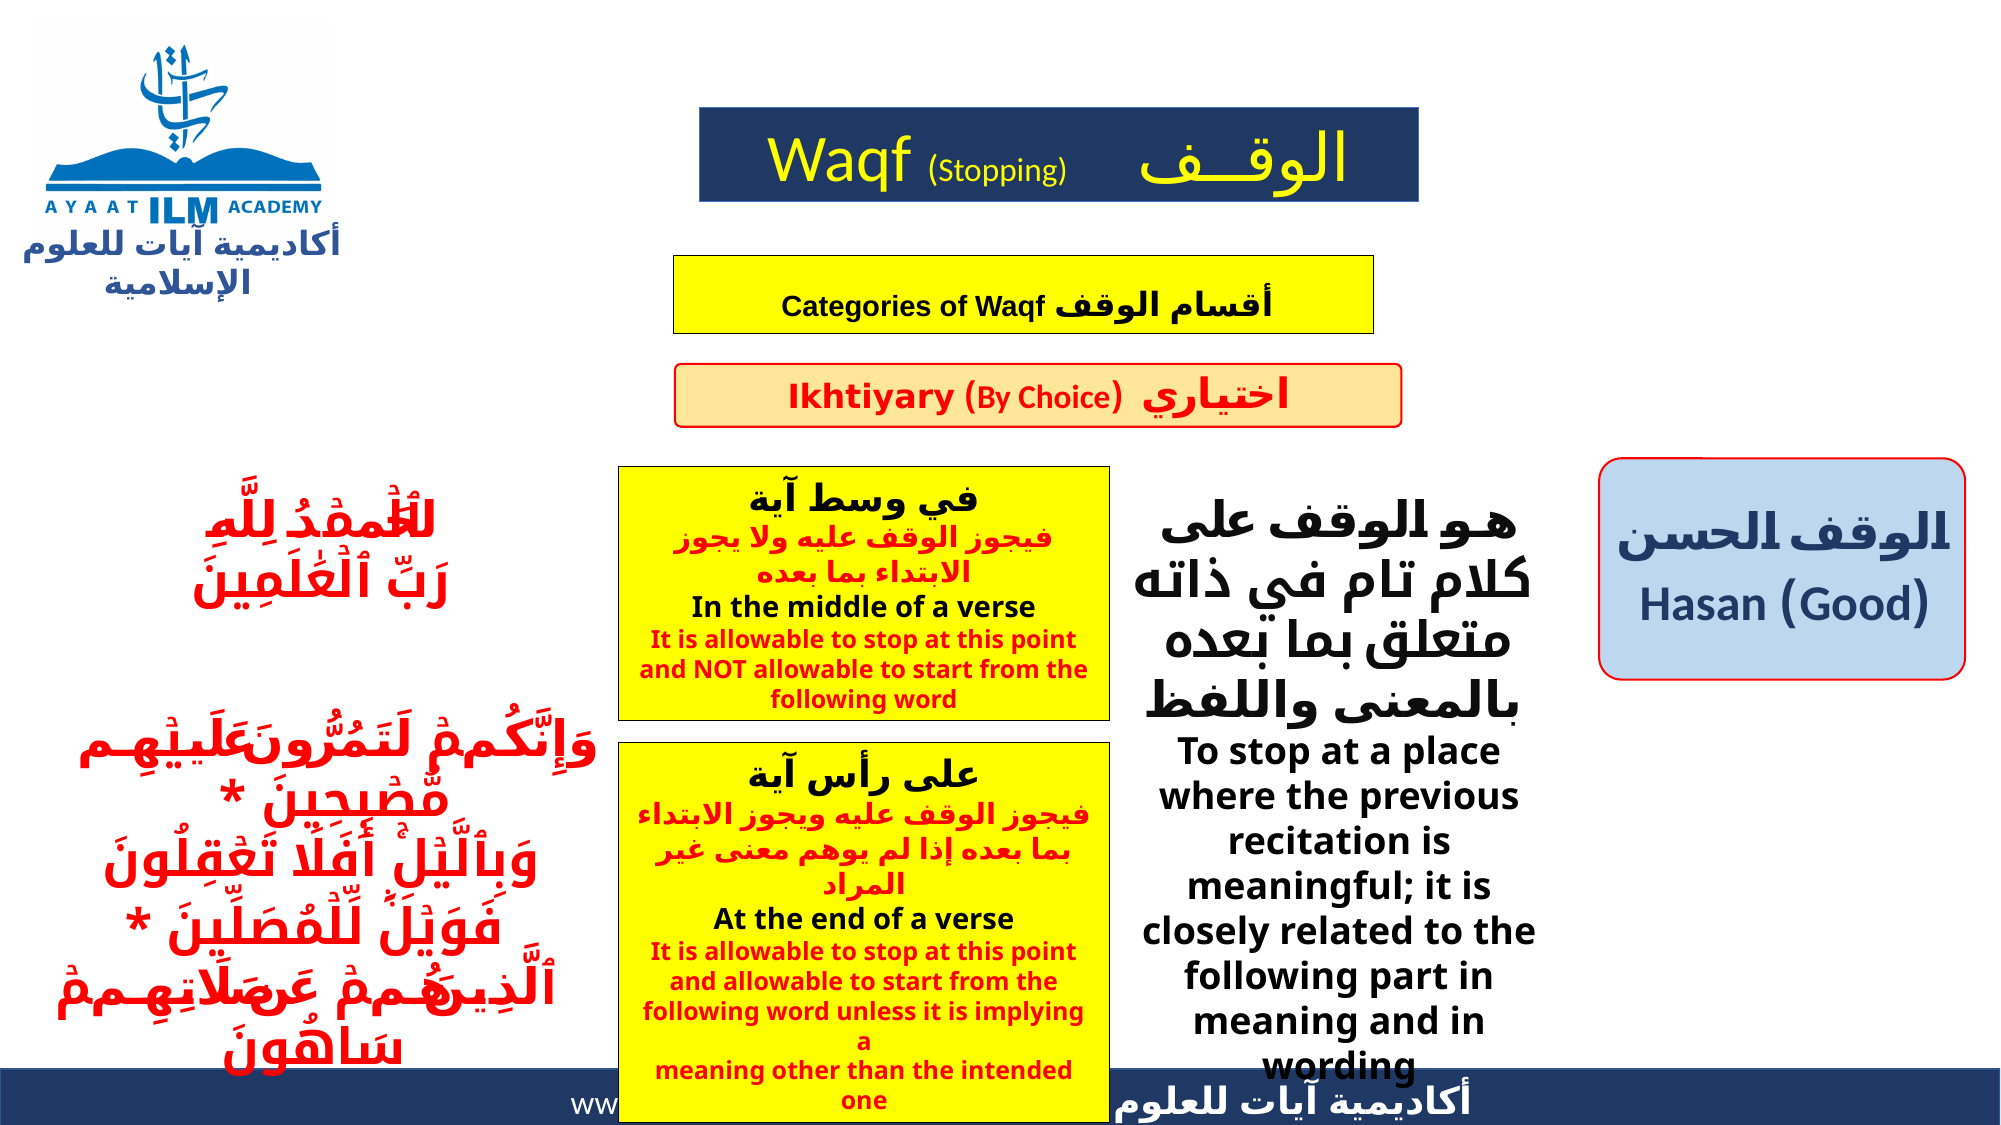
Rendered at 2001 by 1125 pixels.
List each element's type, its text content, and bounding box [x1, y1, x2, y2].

text_box فَوَيۡلٞ لِّلۡمُصَلِّينَ * ٱلَّذِينَ هُمۡ عَن صَلَاتِهِمۡ سَاهُونَ [0, 886, 656, 1082]
text_box على رأس آية فيجوز الوقف عليه ويجوز الابتداء بما بعده إذا لم يوهم معنى غير المراد At the end of a verse It is allowable to stop at this point and allowable to start from the following word unless it is implying a meaning other than the intended one [618, 742, 1110, 1123]
text_box الوقــف Waqf (Stopping) [699, 107, 1419, 202]
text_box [673, 332, 1402, 459]
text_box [1599, 458, 1966, 744]
list أقسام الوقف Categories of Waqf [673, 255, 1374, 332]
text_box هو الوقف على كلام تام في ذاته متعلق بما بعده بالمعنى واللفظ To stop at a place where the previous recitation is meaningful; it is closely related to the following part in meaning and in wording [1109, 479, 1570, 1095]
picture [32, 21, 332, 241]
text_box ٱلۡحَمۡدُ لِلَّهِ رَبِّ ٱلۡعَٰلَمِينَ [42, 479, 601, 615]
text_box وَإِنَّكُمۡ لَتَمُرُّونَ عَلَيۡهِم مُّصۡبِحِينَ * وَبِٱلَّيۡلِۚ أَفَلَا تَعۡقِلُونَ [0, 698, 664, 886]
text_box في وسط آية فيجوز الوقف عليه ولا يجوز الابتداء بما بعده In the middle of a verse It is allowable to stop at this point and NOT allowable to start from the following word [618, 466, 1110, 721]
